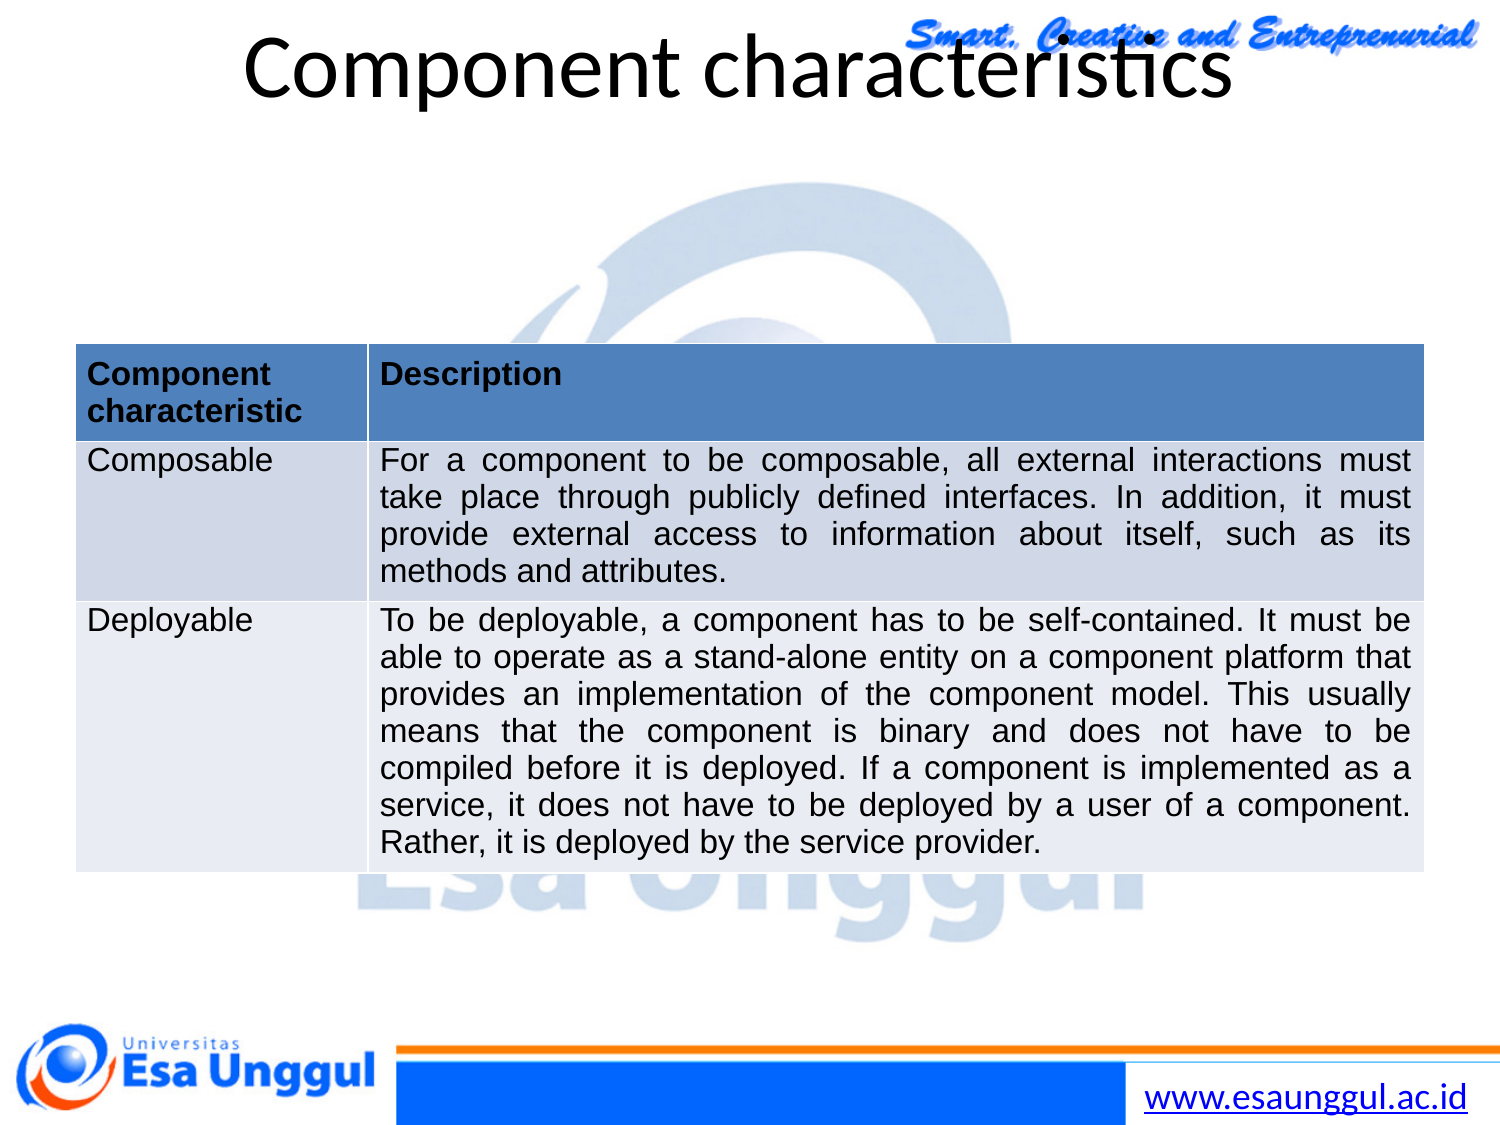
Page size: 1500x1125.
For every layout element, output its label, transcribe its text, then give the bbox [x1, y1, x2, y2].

table_cell Deployable [76, 602, 367, 872]
table_header Component characteristic [76, 344, 367, 441]
title Component characteristics [75, 0, 1425, 186]
table_cell Composable [76, 442, 367, 601]
table_header Description [369, 344, 1424, 441]
picture [0, 0, 1500, 1125]
table_cell To be deployable, a component has to be self-contained. It must be able to operate as a stand-alone entity on a component platform that provides an implementation of the component model. This usually means that the component is binary and does not have to be compiled before it is deployed. If a component is implemented as a service, it does not have to be deployed by a user of a component. Rather, it is deployed by the service provider. [369, 602, 1424, 872]
table_cell For a component to be composable, all external interactions must take place through publicly defined interfaces. In addition, it must provide external access to information about itself, such as its methods and attributes. [369, 442, 1424, 601]
